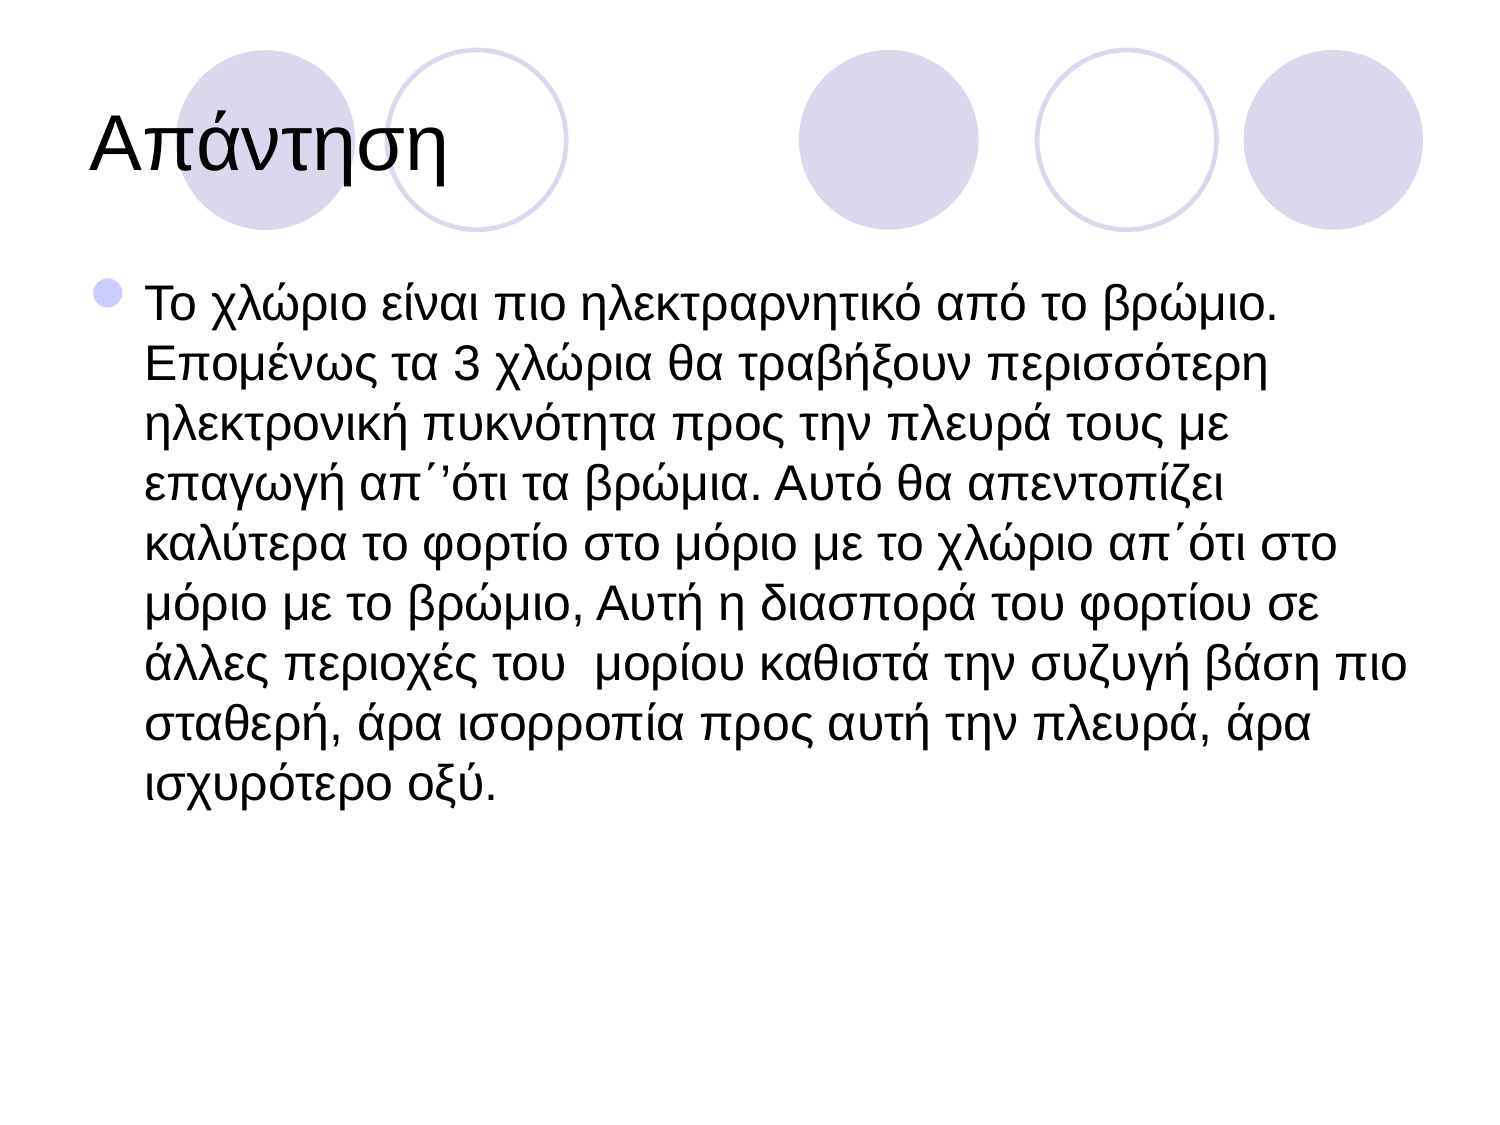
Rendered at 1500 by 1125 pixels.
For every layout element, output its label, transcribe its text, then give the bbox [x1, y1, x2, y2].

text_box Το χλώριο είναι πιο ηλεκτραρνητικό από το βρώμιο. Επομένως τα 3 χλώρια θα τραβήξουν περισσότερη ηλεκτρονική πυκνότητα προς την πλευρά τους με επαγωγή απ΄’ότι τα βρώμια. Αυτό θα απεντοπίζει καλύτερα το φορτίο στο μόριο με το χλώριο απ΄ότι στο μόριο με το βρώμιο, Αυτή η διασπορά του φορτίου σε άλλες περιοχές του μορίου καθιστά την συζυγή βάση πιο σταθερή, άρα ισορροπία προς αυτή την πλευρά, άρα ισχυρότερο οξύ. [74, 262, 1425, 622]
text_box Απάντηση [74, 45, 1425, 233]
